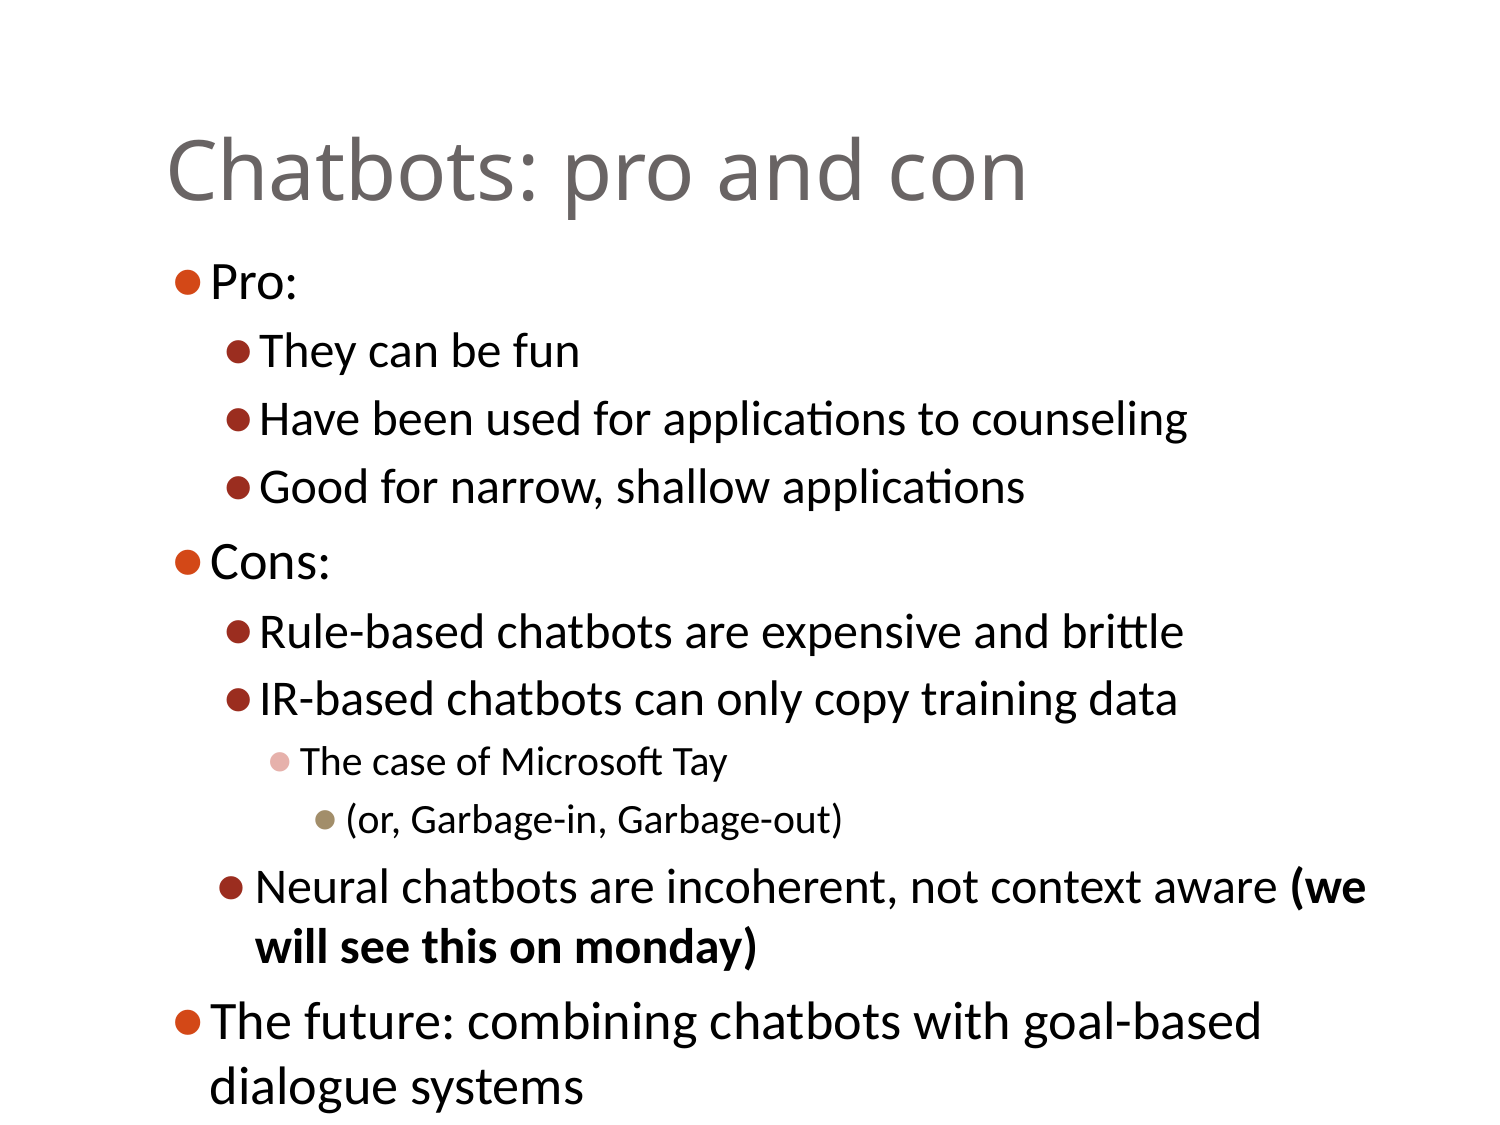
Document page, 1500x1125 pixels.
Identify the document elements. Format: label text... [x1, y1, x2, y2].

list Pro: They can be fun Have been used for applications to counseling Good for narrow, shallow applications Cons: Rule-based chatbots are expensive and brittle IR-based chatbots can only copy training data The case of Microsoft Tay (or, Garbage-in, Garbage-out) Neural chatbots are incoherent, not context aware (we will see this on monday) The future: combining chatbots with goal-based dialogue systems [150, 237, 1425, 1038]
title Chatbots: pro and con [150, 45, 1425, 233]
